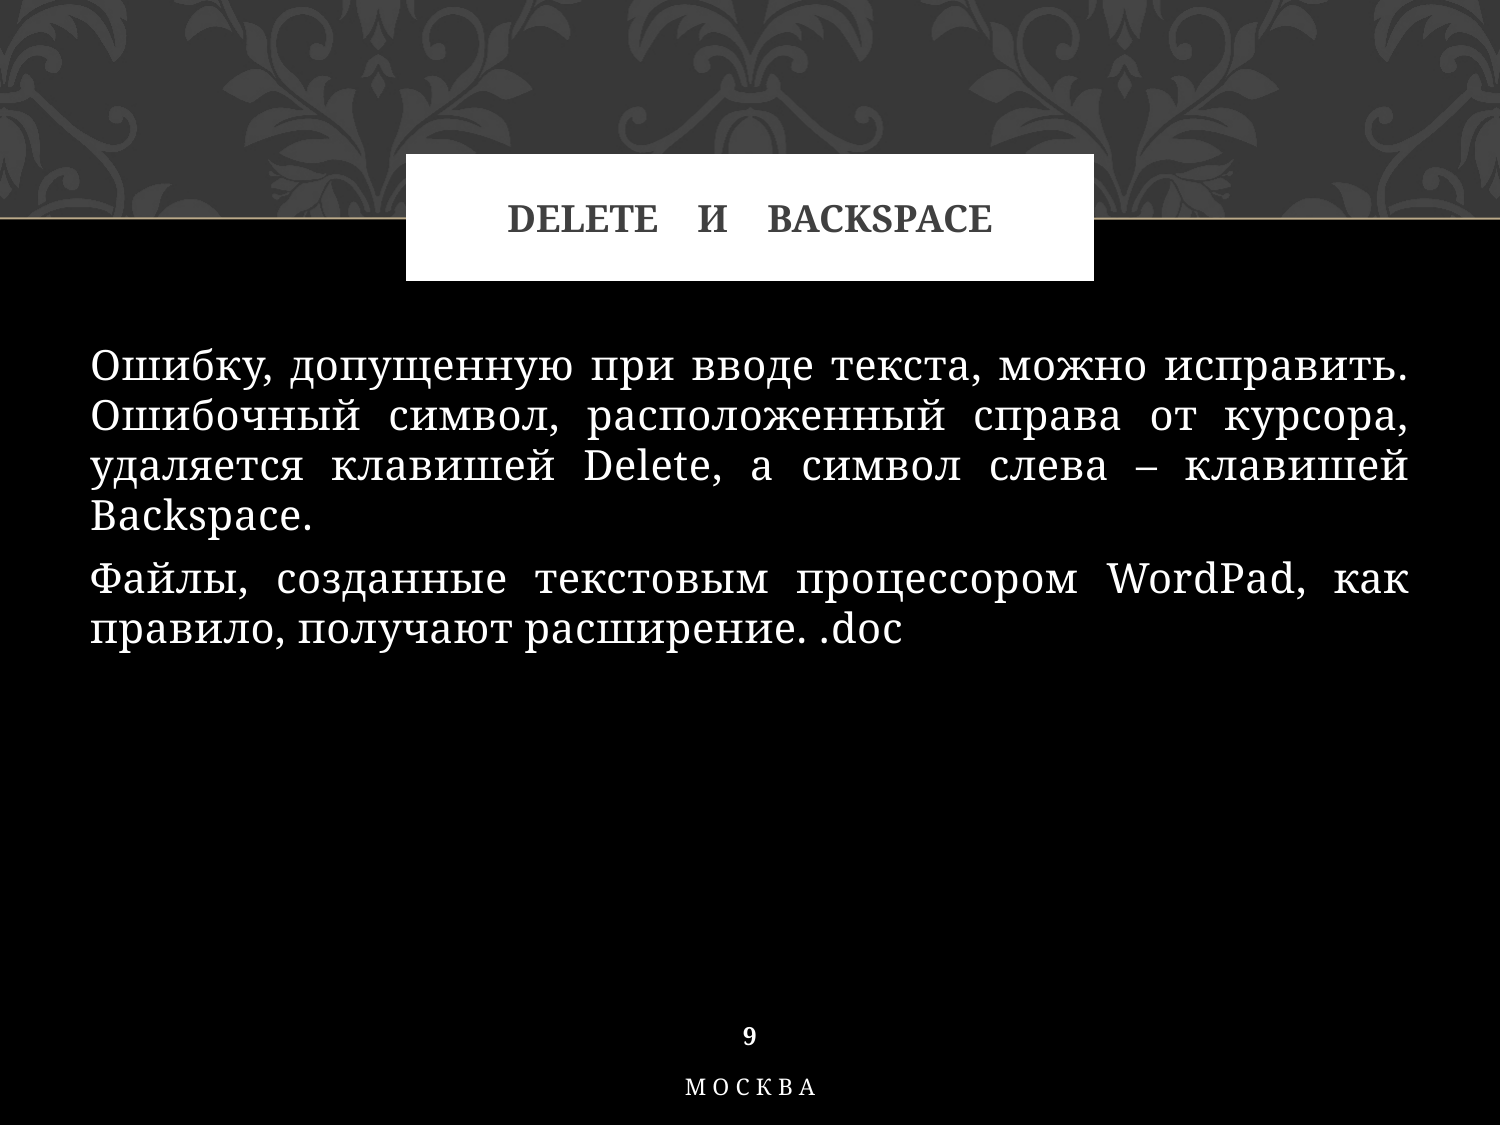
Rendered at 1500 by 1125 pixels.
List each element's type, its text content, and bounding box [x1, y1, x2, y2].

title Delete и Backspace [406, 154, 1094, 281]
slide_number 9 [662, 1012, 838, 1063]
list Ошибку, допущенную при вводе текста, можно исправить. Ошибочный символ, расположенный справа от курсора, удаляется клавишей Delete, а символ слева – клавишей Backspace. Файлы, созданные текстовым процессором WordPad, как правило, получают расширение. .doc [75, 331, 1425, 1000]
footer Москва [237, 1064, 1263, 1112]
